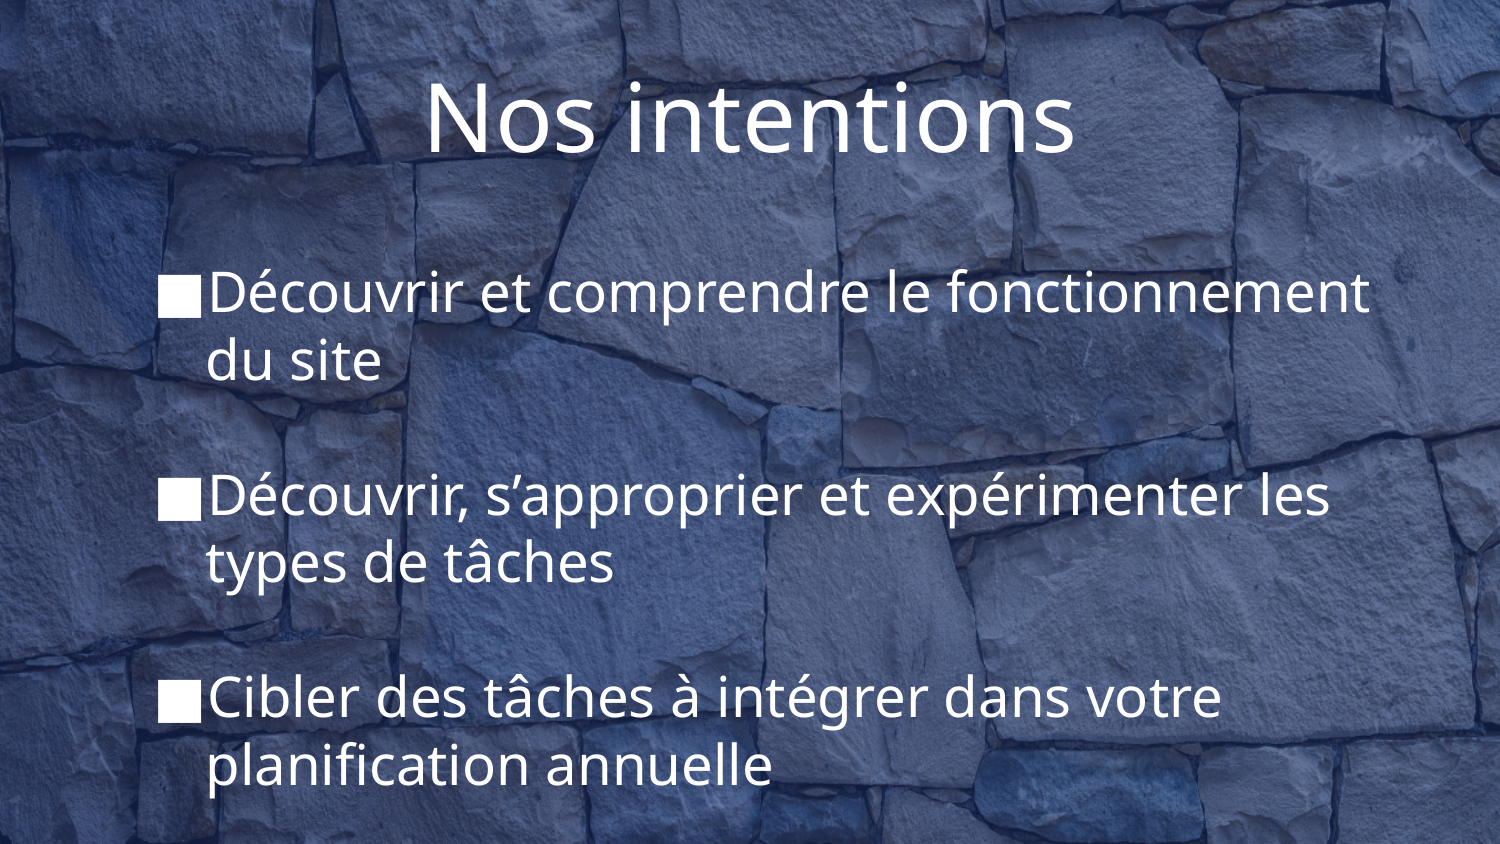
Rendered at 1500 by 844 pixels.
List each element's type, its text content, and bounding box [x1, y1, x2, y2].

picture [0, 0, 1500, 844]
title Nos intentions [51, 85, 1449, 187]
text_box Découvrir et comprendre le fonctionnement du site Découvrir, s’approprier et expérimenter les types de tâches Cibler des tâches à intégrer dans votre planification annuelle [115, 241, 1392, 812]
